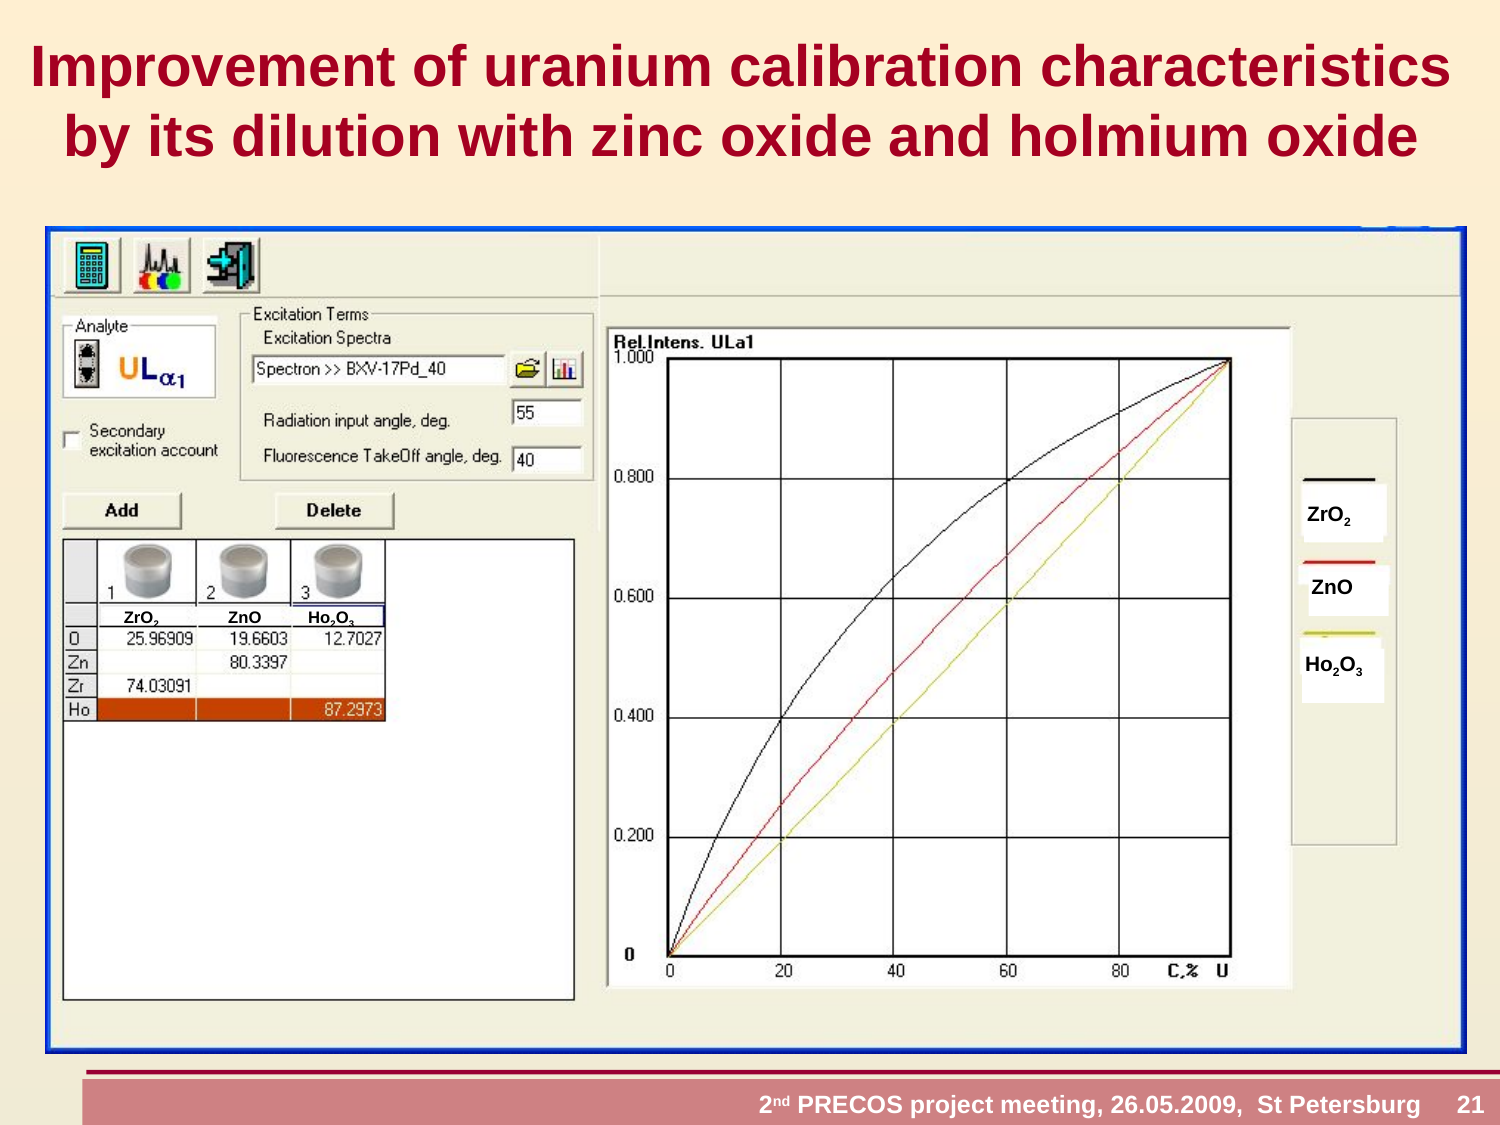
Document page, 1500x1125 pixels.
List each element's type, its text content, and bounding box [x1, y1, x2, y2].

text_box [44, 225, 1467, 1055]
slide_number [82, 1079, 1500, 1125]
title Improvement of uranium calibration characteristics by its dilution with zinc oxide and holmium oxide [0, 45, 1500, 151]
